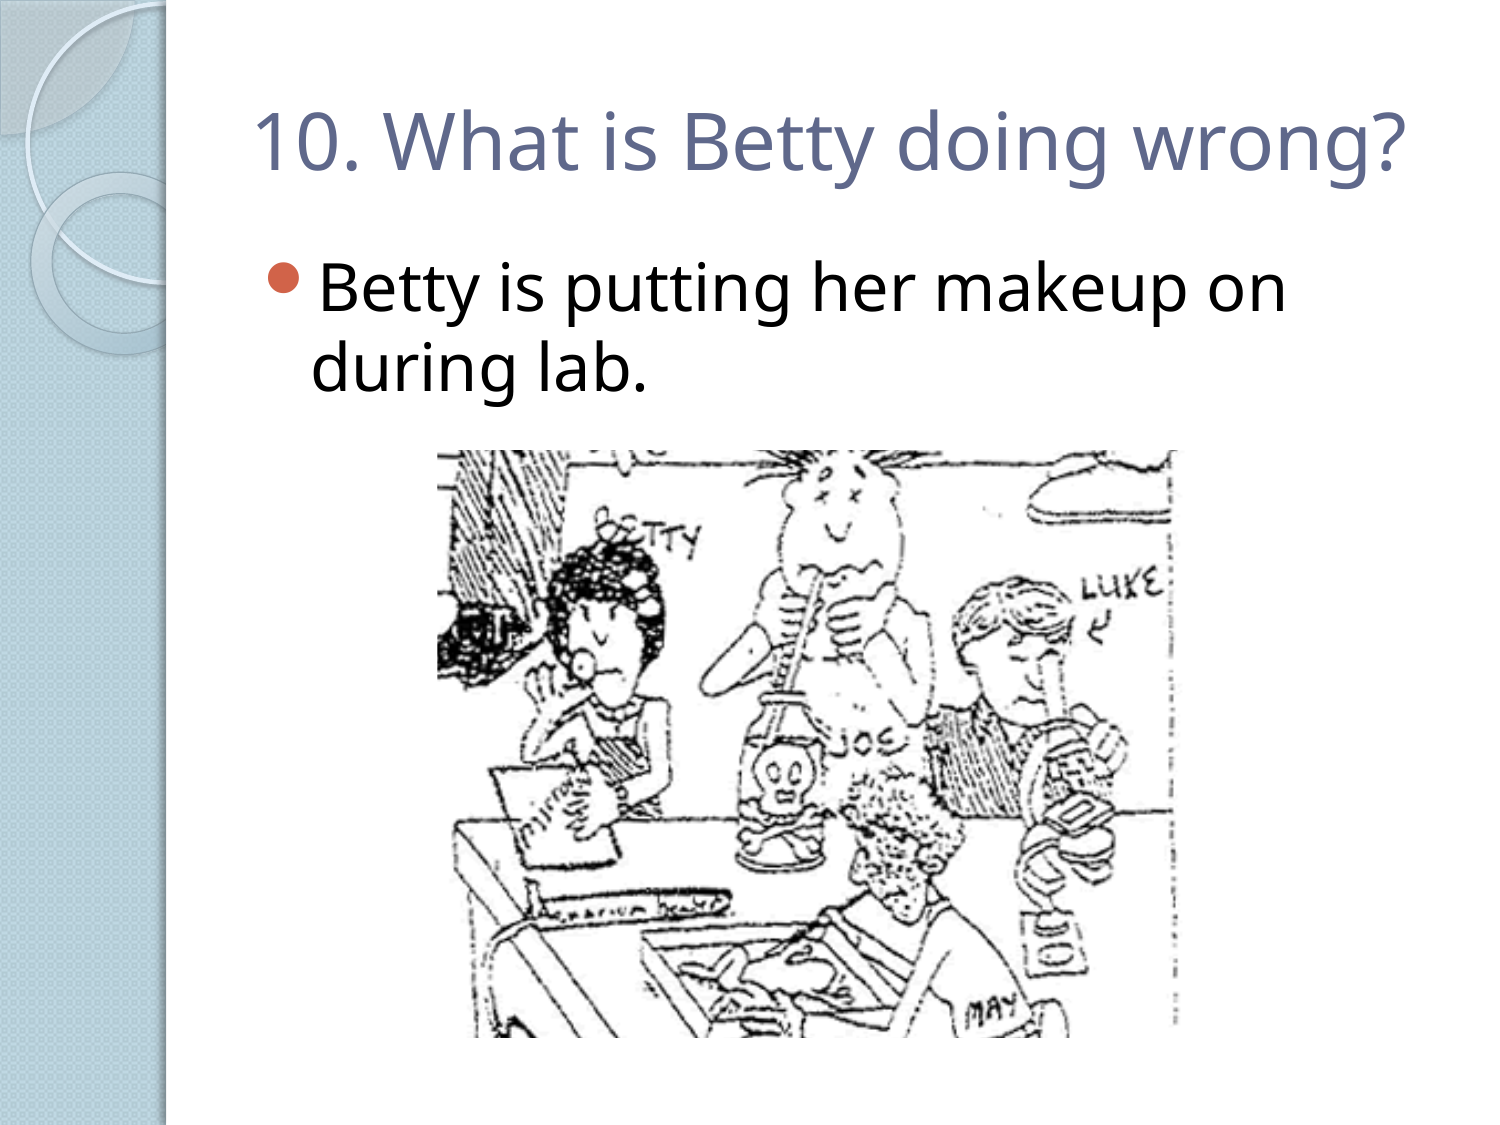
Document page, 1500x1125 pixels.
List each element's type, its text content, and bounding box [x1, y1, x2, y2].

list Betty is putting her makeup on during lab. [235, 237, 1466, 1025]
picture [437, 450, 1238, 1038]
title 10. What is Betty doing wrong? [235, 45, 1466, 233]
